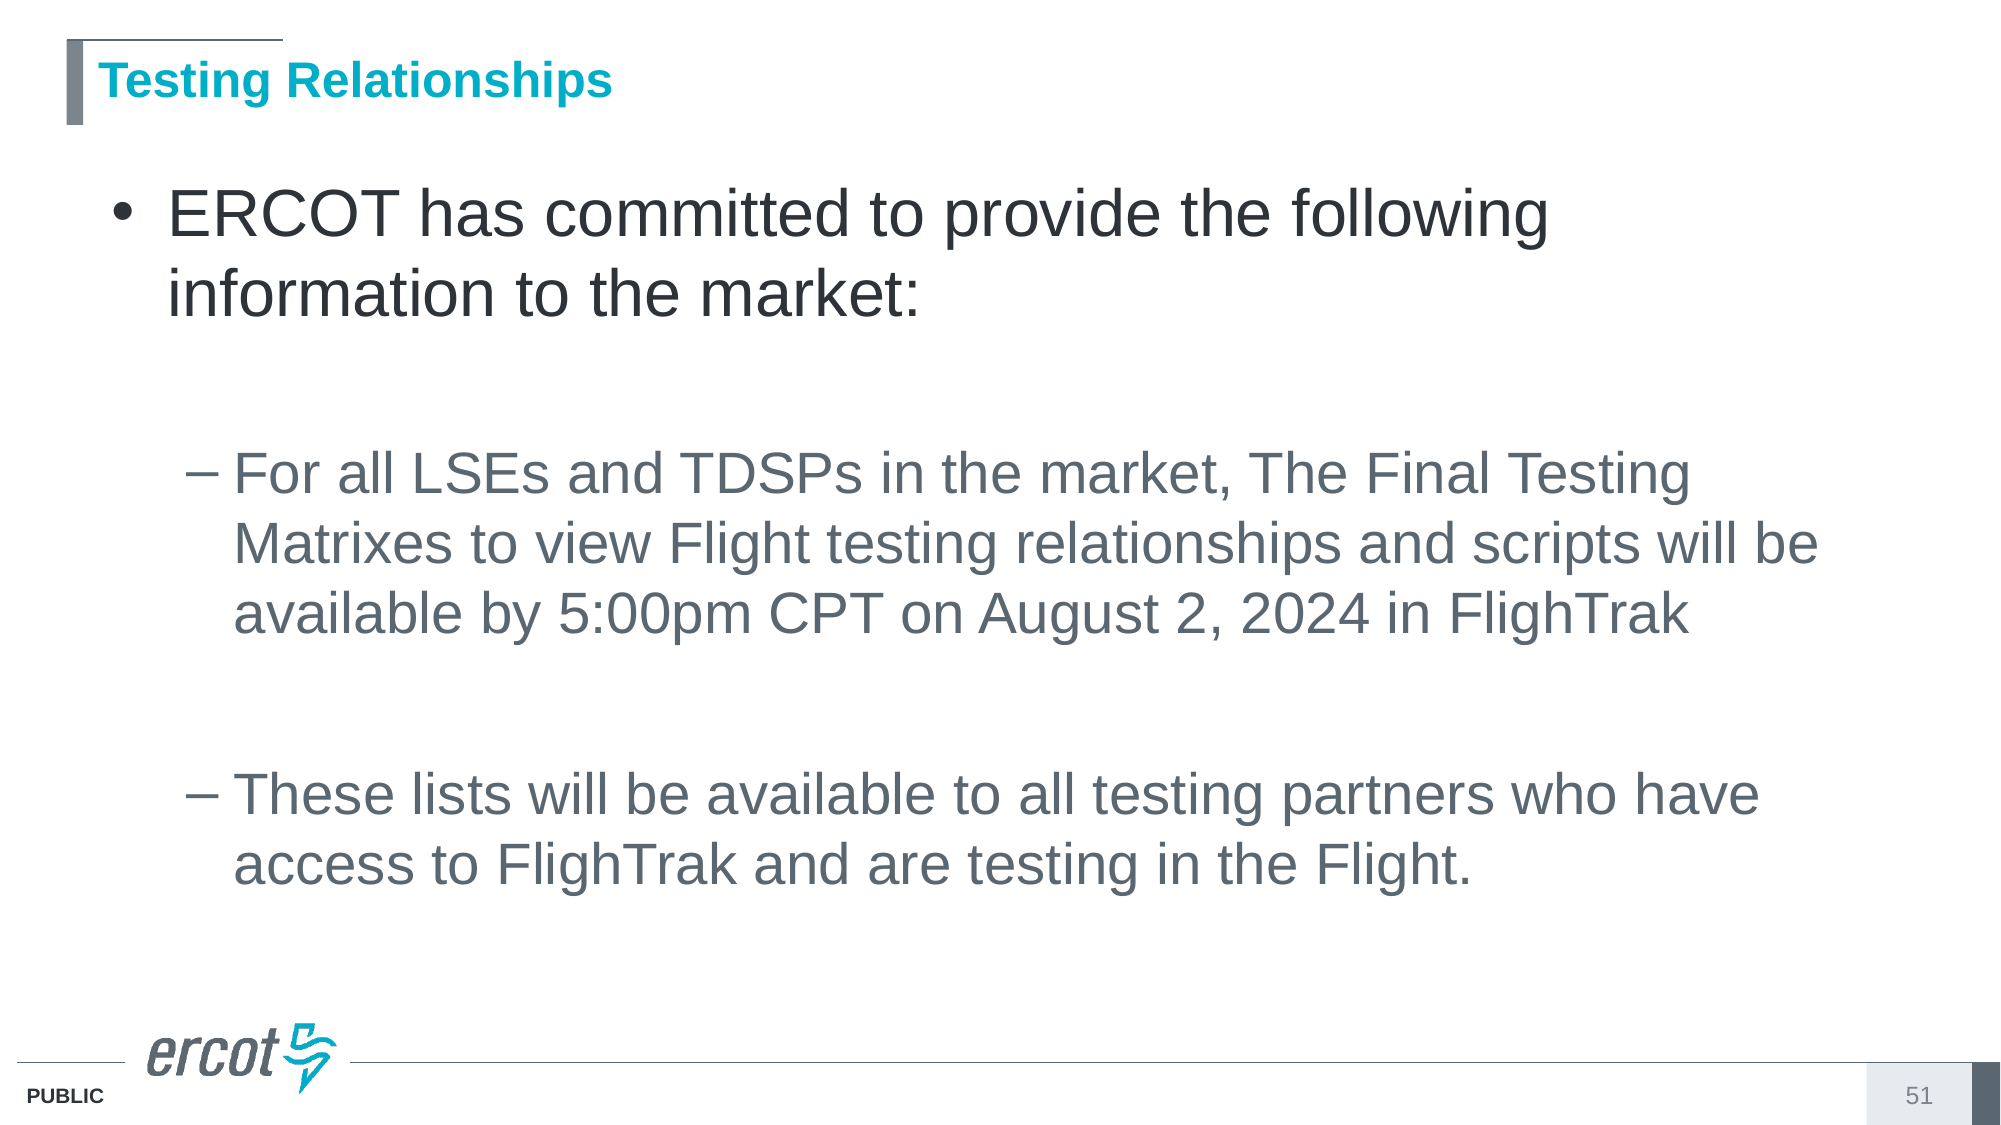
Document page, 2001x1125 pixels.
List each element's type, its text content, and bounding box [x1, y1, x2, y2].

slide_number 51 [1866, 1076, 1973, 1113]
picture [143, 1019, 340, 1096]
list ERCOT has committed to provide the following information to the market: For all LSEs and TDSPs in the market, The Final Testing Matrixes to view Flight testing relationships and scripts will be available by 5:00pm CPT on August 2, 2024 in FlighTrak These lists will be available to all testing partners who have access to FlighTrak and are testing in the Flight. [66, 125, 1934, 992]
title Testing Relationships [83, 39, 1934, 125]
